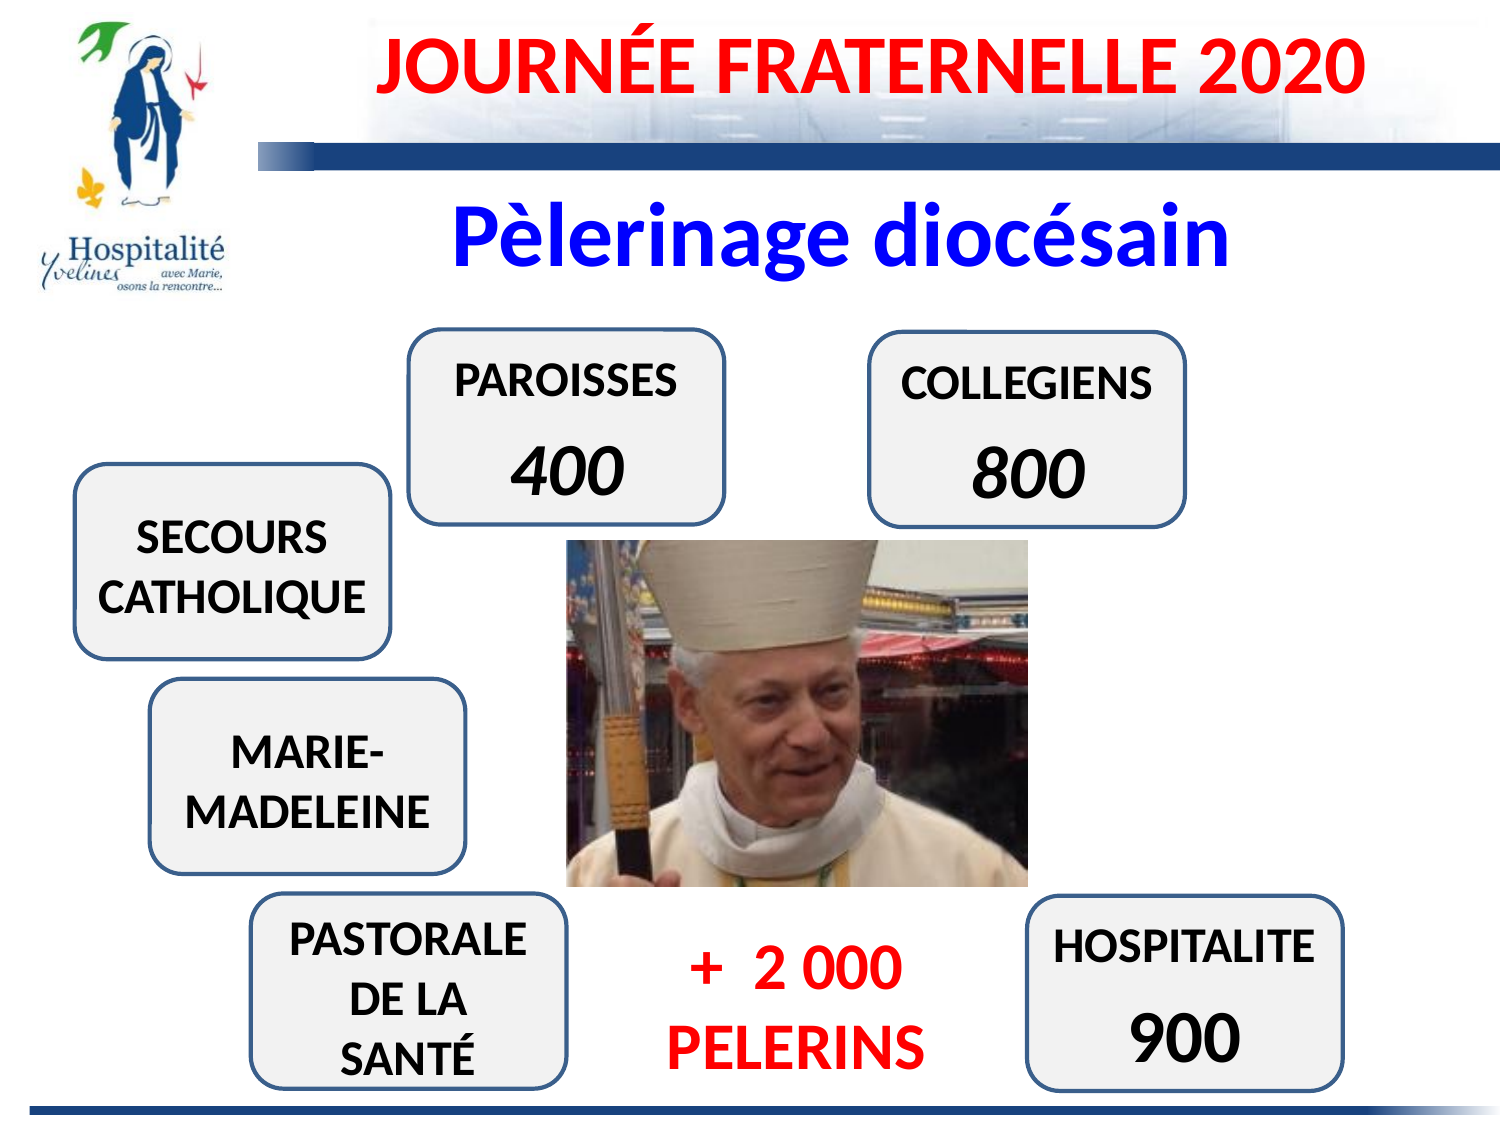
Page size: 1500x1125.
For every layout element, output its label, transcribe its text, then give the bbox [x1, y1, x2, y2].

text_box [149, 678, 466, 875]
text_box SECOURS CATHOLIQUE [74, 495, 391, 631]
text_box Pèlerinage diocésain [289, 167, 1396, 333]
text_box + 2 000 PELERINS [613, 915, 980, 1090]
picture [265, 0, 1500, 143]
picture [566, 540, 1028, 888]
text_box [408, 329, 725, 525]
text_box [72, 461, 393, 662]
picture [21, 12, 258, 313]
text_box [250, 893, 567, 1095]
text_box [1026, 895, 1343, 1092]
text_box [869, 331, 1186, 528]
